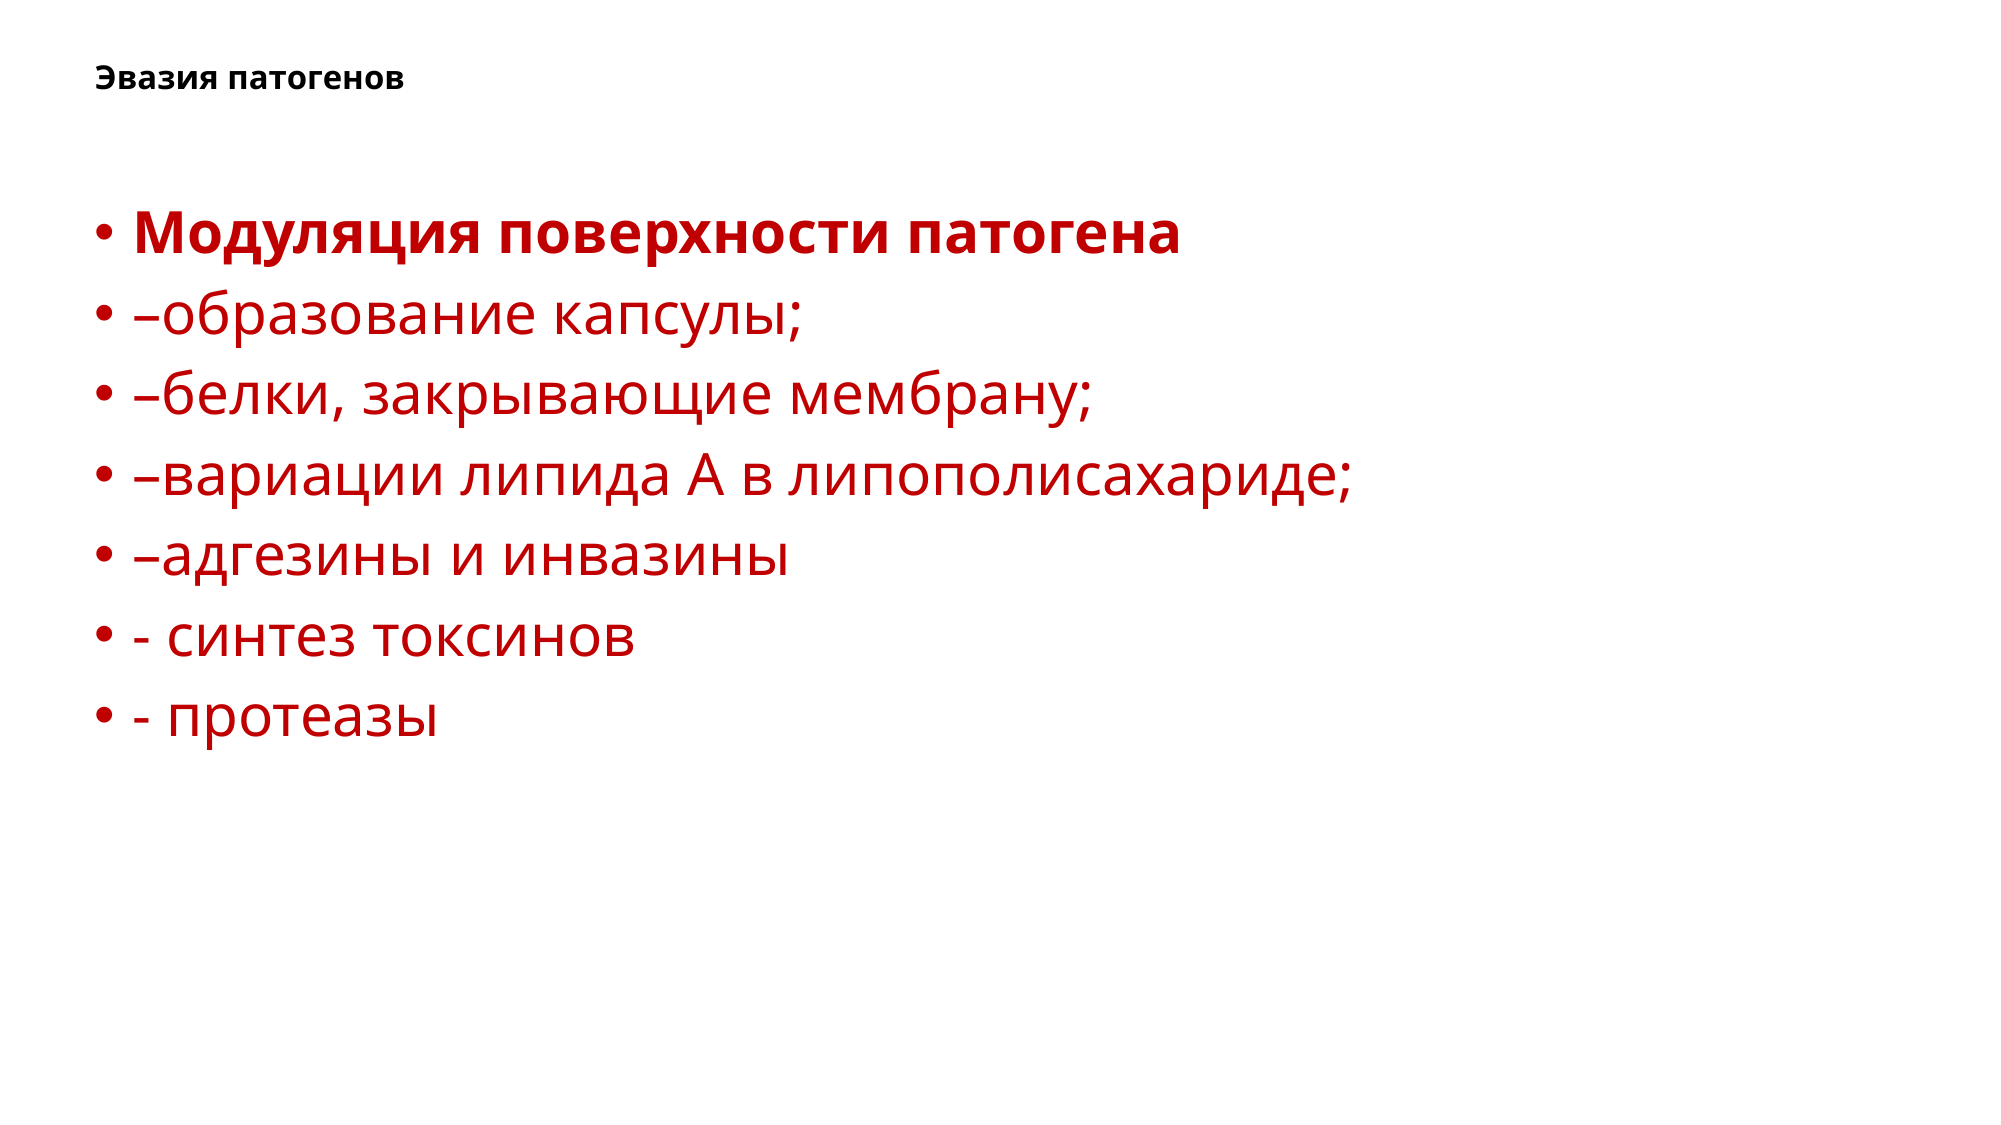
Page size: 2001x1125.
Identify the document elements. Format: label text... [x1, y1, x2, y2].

list [79, 175, 1742, 883]
list Модуляция поверхности патогена –образование капсулы; –белки, закрывающие мембрану; –вариации липида А в липополисахариде; –адгезины и инвазины - синтез токсинов - протеазы [79, 196, 1923, 961]
title Эвазия патогенов [79, 48, 1738, 104]
